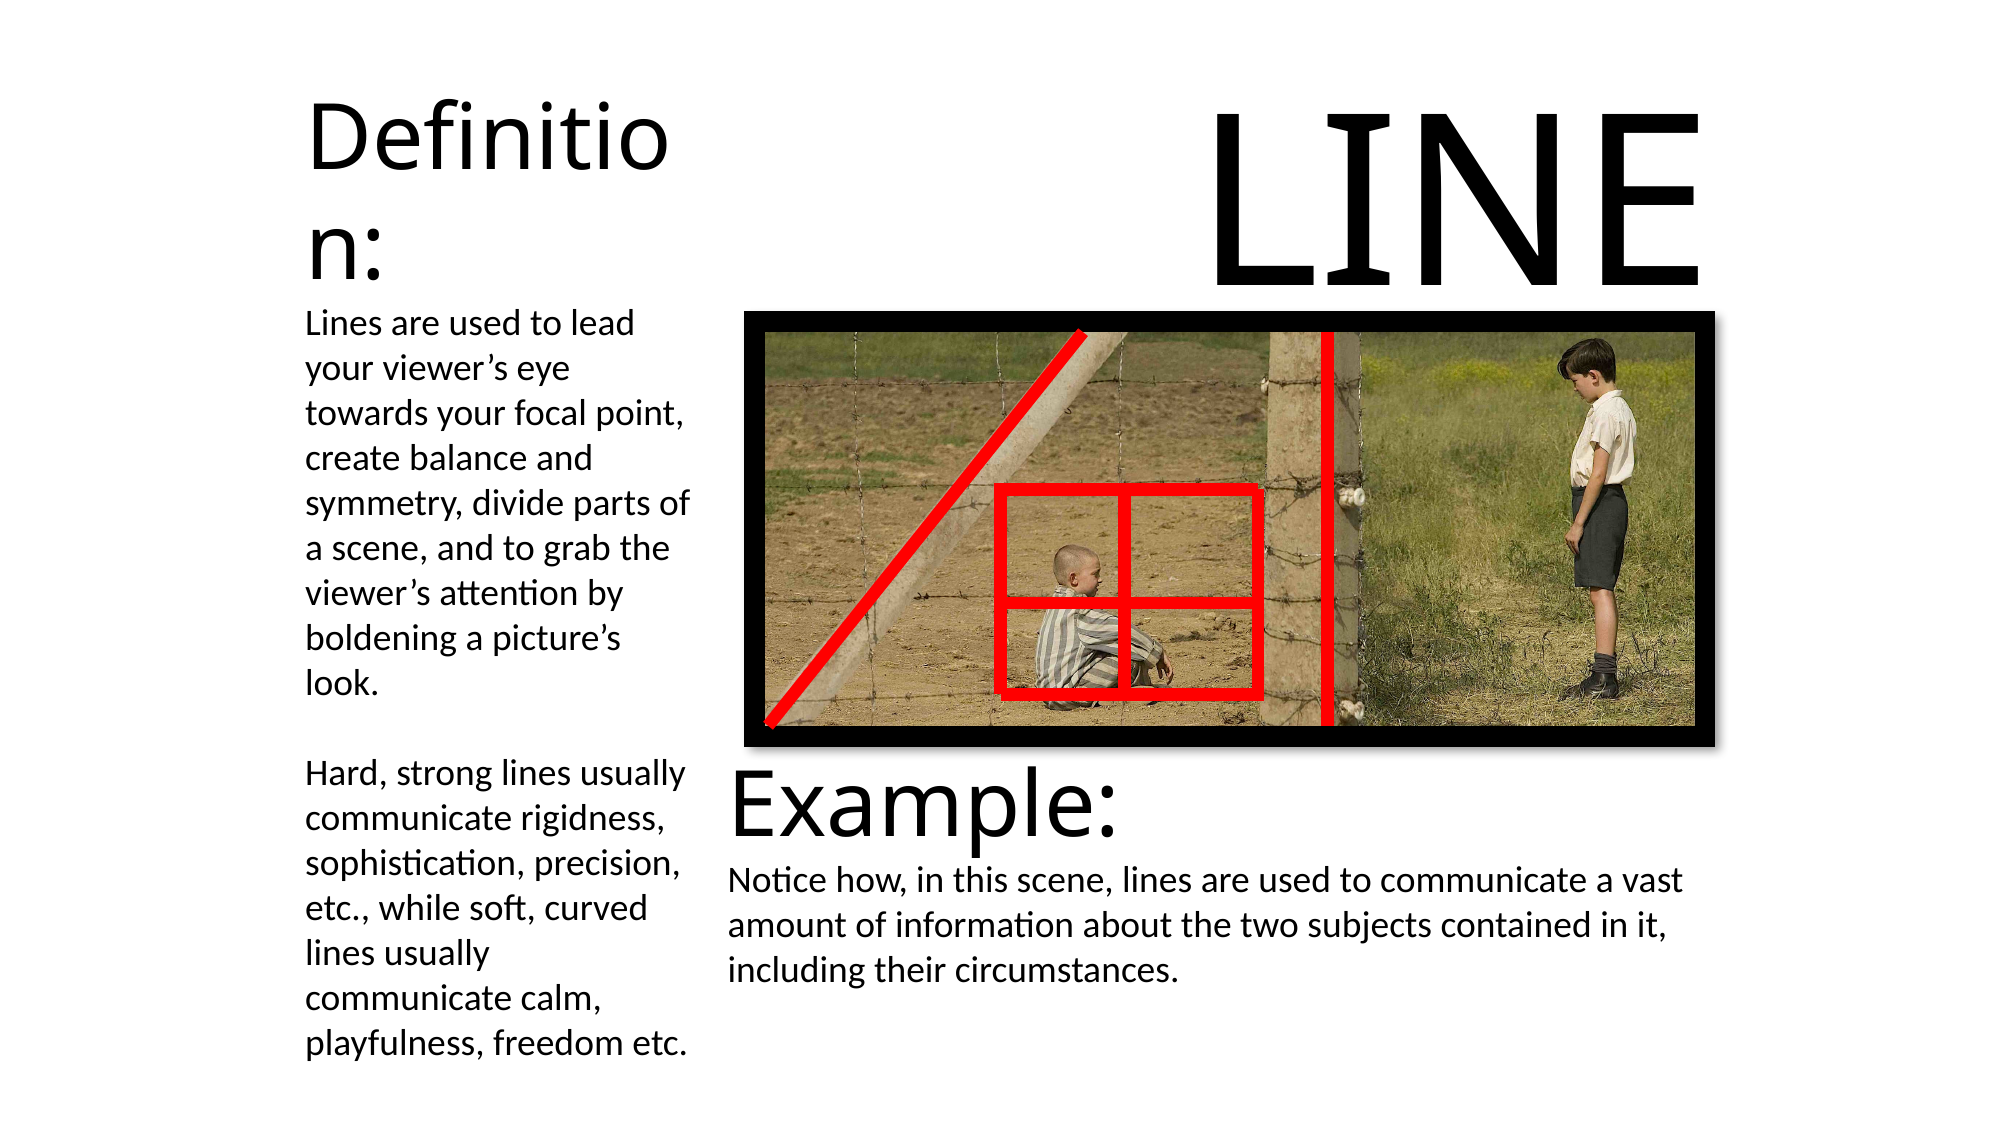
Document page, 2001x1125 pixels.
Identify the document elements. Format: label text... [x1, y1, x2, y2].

text_box Line [264, 38, 1728, 271]
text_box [767, 332, 1083, 726]
text_box Definition: Lines are used to lead your viewer’s eye towards your focal point, create balance and symmetry, divide parts of a scene, and to grab the viewer’s attention by boldening a picture’s look. Hard, strong lines usually communicate rigidness, sophistication, precision, etc., while soft, curved lines usually communicate calm, playfulness, freedom etc. [290, 70, 713, 1071]
picture [1083, 332, 1327, 726]
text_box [1083, 482, 1258, 702]
text_box Example: Notice how, in this scene, lines are used to communicate a vast amount of information about the two subjects contained in it, including their circumstances. [712, 737, 1732, 998]
picture [1328, 332, 1695, 726]
